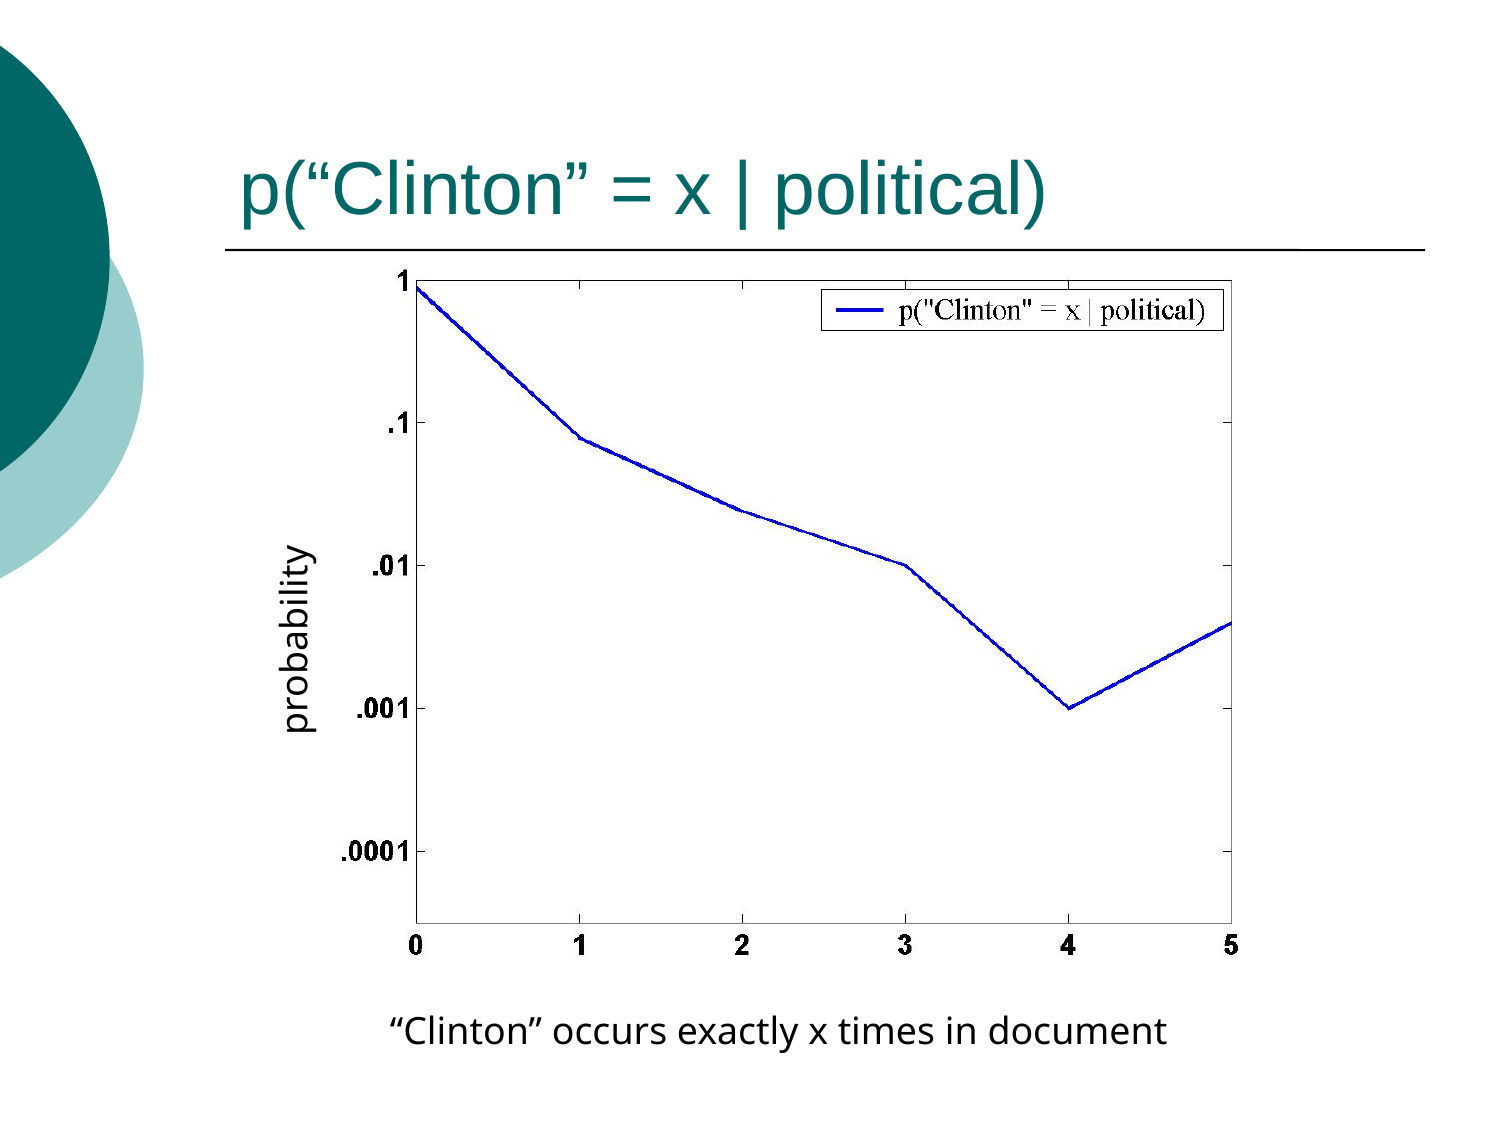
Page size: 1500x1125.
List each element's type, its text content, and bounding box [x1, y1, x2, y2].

text_box “Clinton” occurs exactly x times in document [375, 999, 1300, 1060]
picture [324, 262, 1263, 975]
text_box probability [262, 512, 319, 751]
title p(“Clinton” = x | political) [224, 49, 1425, 238]
